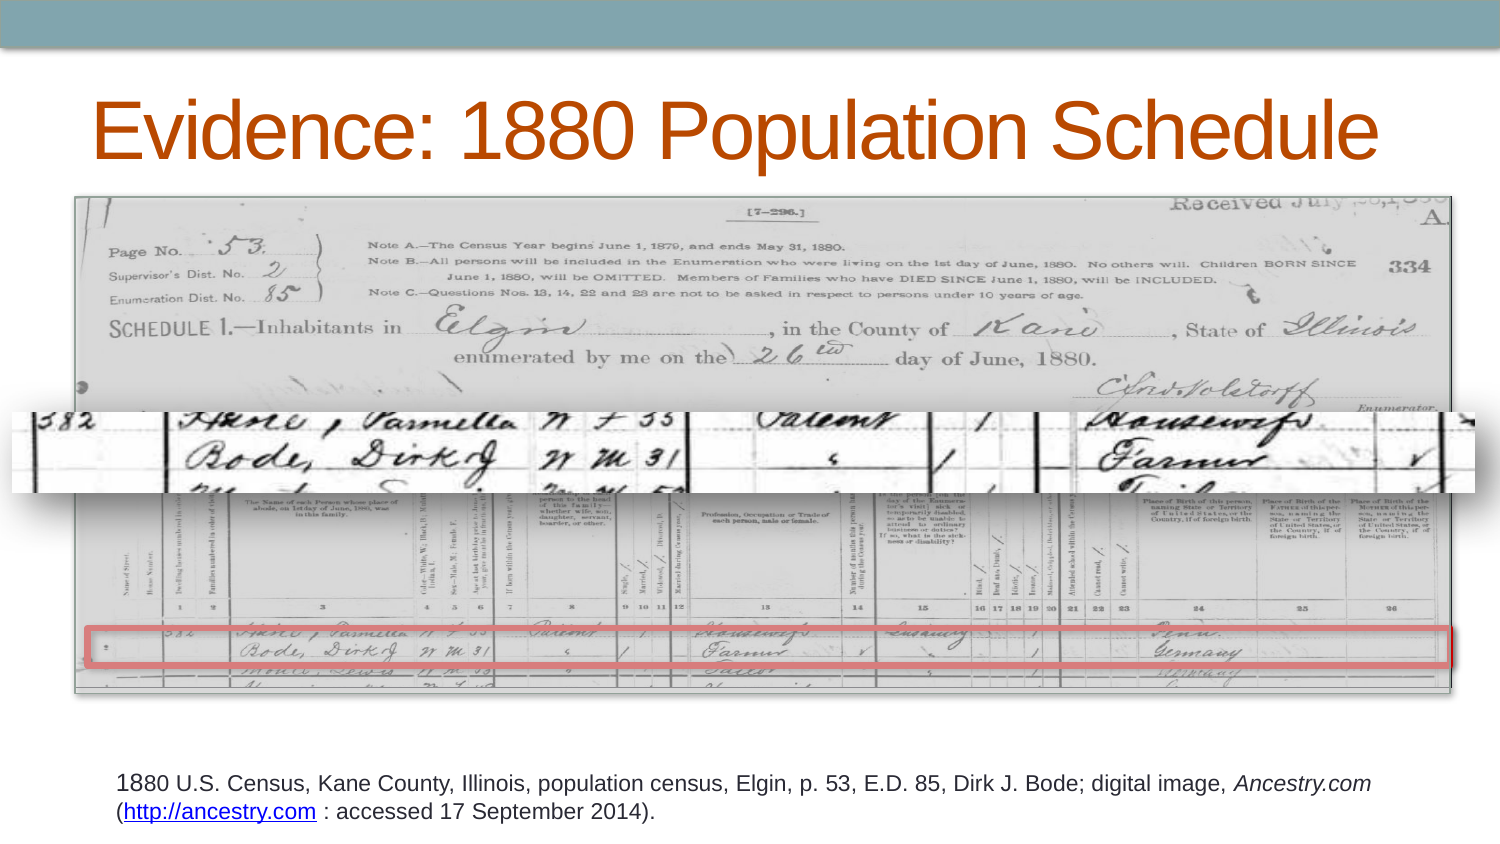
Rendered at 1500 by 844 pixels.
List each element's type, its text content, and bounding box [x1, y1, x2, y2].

text_box [0, 0, 1500, 48]
picture [12, 196, 1476, 689]
title Evidence: 1880 Population Schedule [75, 65, 1425, 188]
text_box 1880 U.S. Census, Kane County, Illinois, population census, Elgin, p. 53, E.D. 85, Dirk J. Bode; digital image, Ancestry.com (http://ancestry.com : accessed 17 September 2014). [101, 759, 1394, 832]
